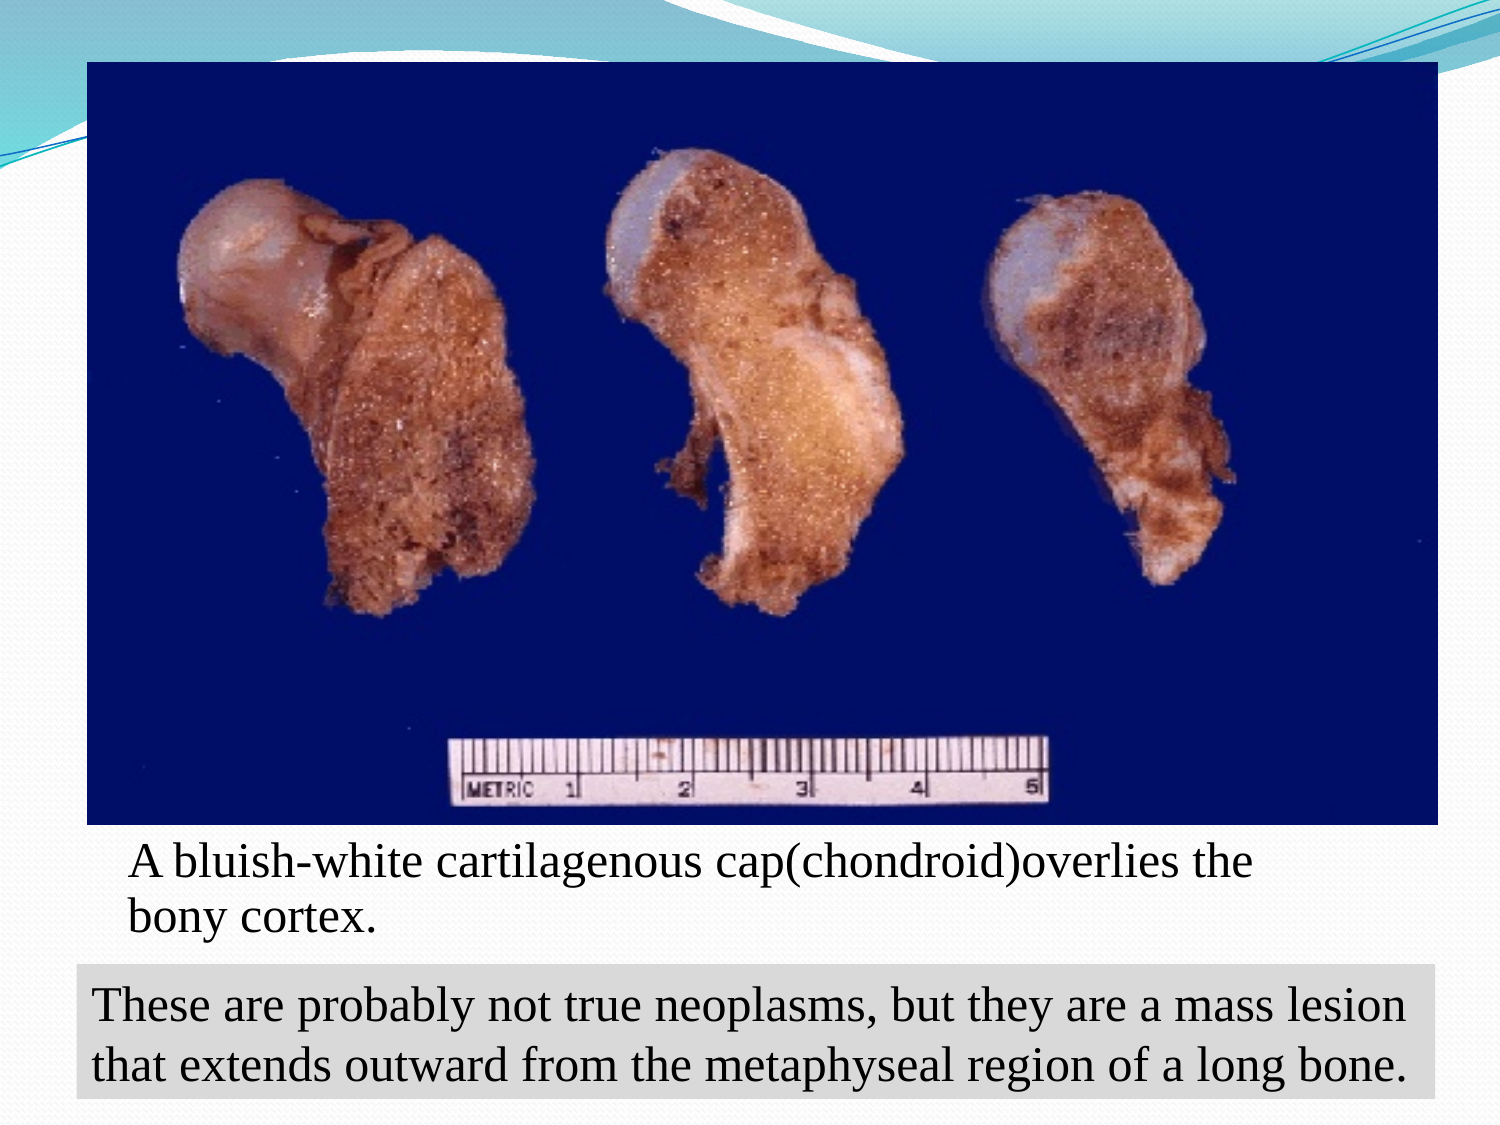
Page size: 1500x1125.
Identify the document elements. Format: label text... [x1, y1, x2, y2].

table_header A bluish-white cartilagenous cap(chondroid)overlies the bony cortex. [113, 838, 1375, 951]
picture [87, 62, 1438, 826]
text_box These are probably not true neoplasms, but they are a mass lesion that extends outward from the metaphyseal region of a long bone. [76, 964, 1436, 1099]
